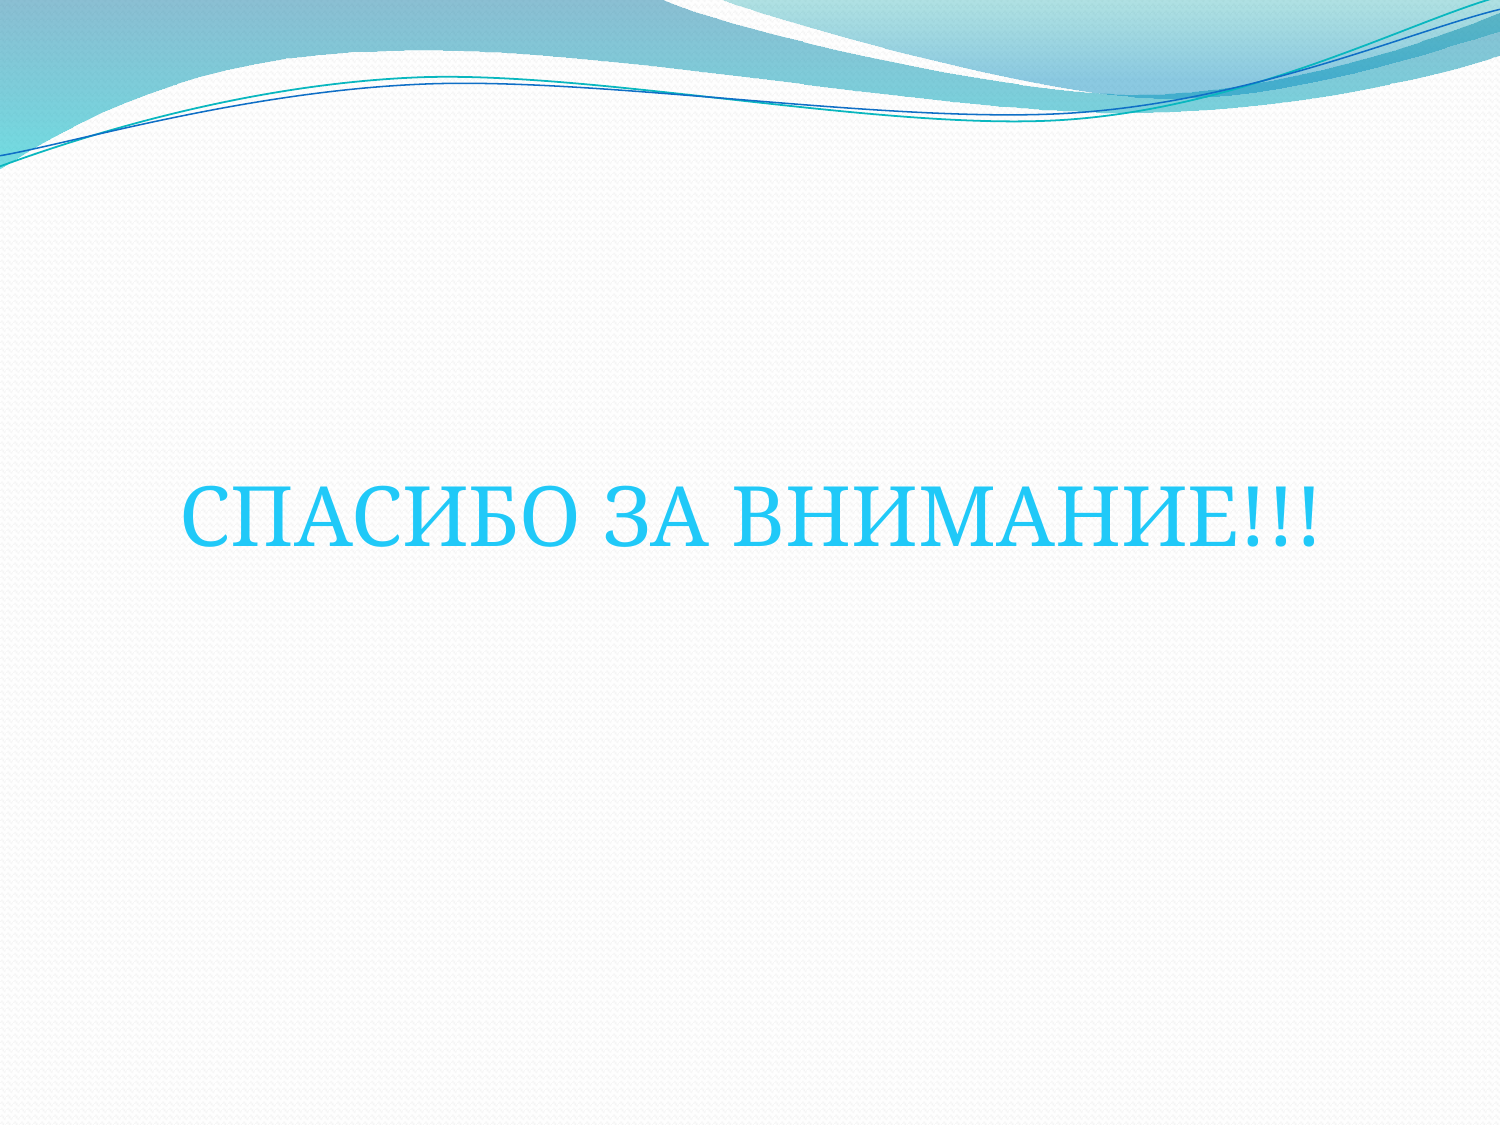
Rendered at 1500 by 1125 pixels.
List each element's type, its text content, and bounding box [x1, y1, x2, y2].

list СПАСИБО ЗА ВНИМАНИЕ!!! [76, 456, 1427, 843]
